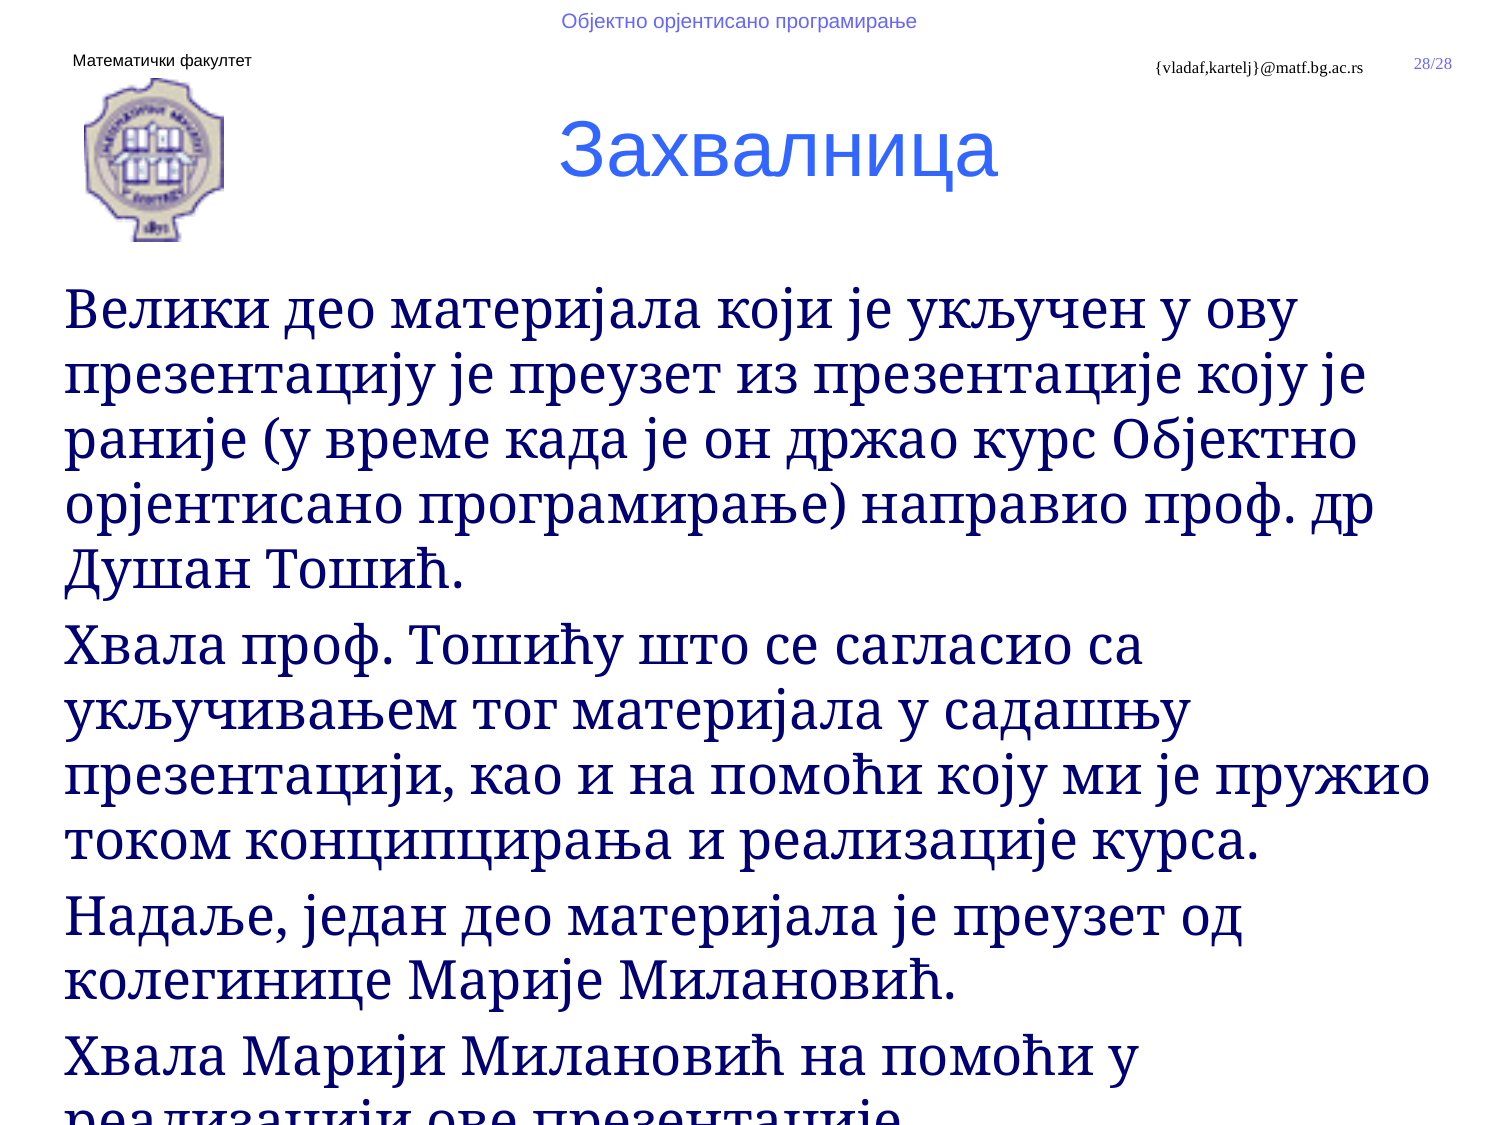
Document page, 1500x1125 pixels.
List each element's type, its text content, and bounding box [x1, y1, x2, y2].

text_box Велики део материјала који је укључен у ову презентацију је преузет из презентације коју је раније (у време када је он држао курс Објектно орјентисано програмирање) направио проф. др Душан Тошић. Хвала проф. Тошићу што се сагласио са укључивањем тог материјала у садашњу презентацији, као и на помоћи коју ми је пружио током конципцирања и реализације курса. Надаље, један део материјала је преузет од колегинице Марије Милановић. Хвала Марији Милановић на помоћи у реализацији ове презентације. [49, 267, 1463, 1125]
title Захвалница [543, 70, 1500, 220]
picture [84, 78, 224, 242]
